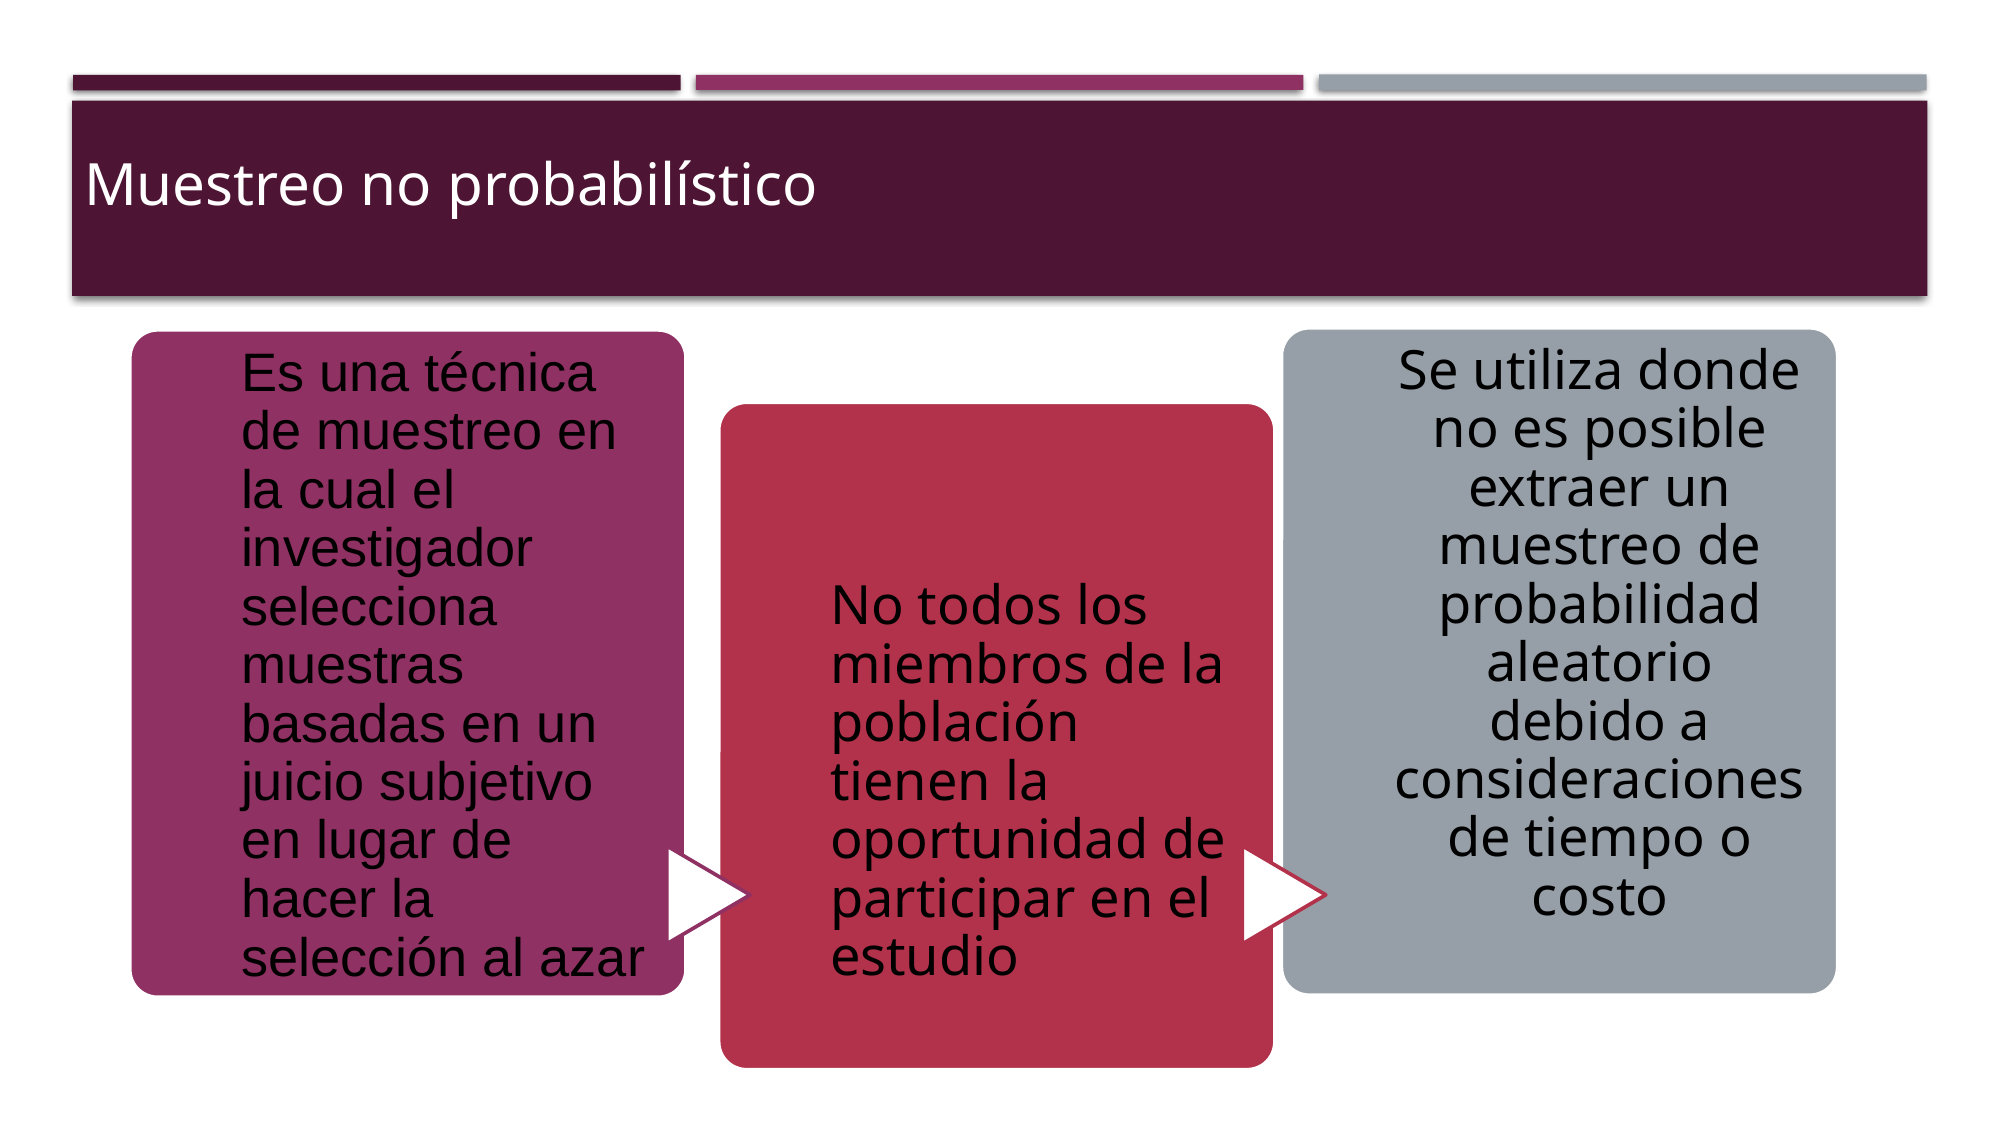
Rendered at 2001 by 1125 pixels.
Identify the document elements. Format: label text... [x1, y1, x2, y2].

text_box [129, 199, 1839, 1114]
text_box Muestreo no probabilístico [69, 140, 848, 225]
